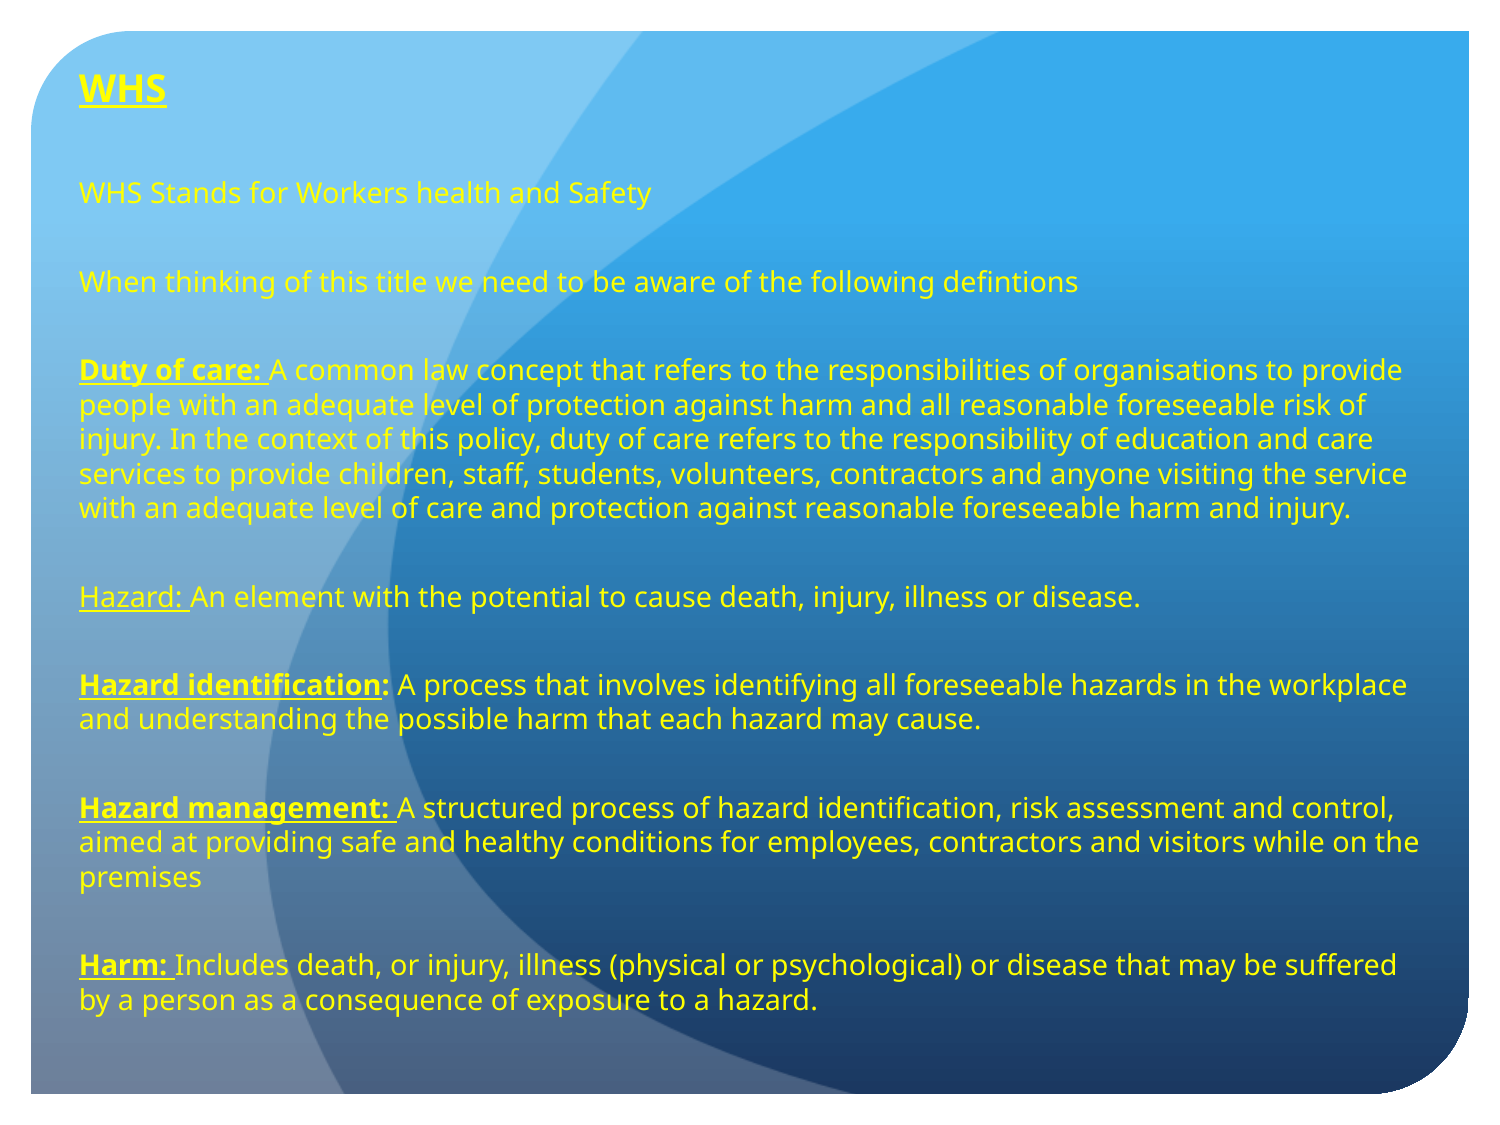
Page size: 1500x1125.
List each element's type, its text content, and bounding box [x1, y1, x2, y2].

list WHS WHS Stands for Workers health and Safety When thinking of this title we need to be aware of the following defintions Duty of care: A common law concept that refers to the responsibilities of organisations to provide people with an adequate level of protection against harm and all reasonable foreseeable risk of injury. In the context of this policy, duty of care refers to the responsibility of education and care services to provide children, staff, students, volunteers, contractors and anyone visiting the service with an adequate level of care and protection against reasonable foreseeable harm and injury. Hazard: An element with the potential to cause death, injury, illness or disease. Hazard identification: A process that involves identifying all foreseeable hazards in the workplace and understanding the possible harm that each hazard may cause. Hazard management: A structured process of hazard identification, risk assessment and control, aimed at providing safe and healthy conditions for employees, contractors and visitors while on the premises Harm: Includes death, or injury, illness (physical or psychological) or disease that may be suffered by a person as a consequence of exposure to a hazard. [63, 56, 1441, 1049]
picture [25, 30, 1474, 1095]
